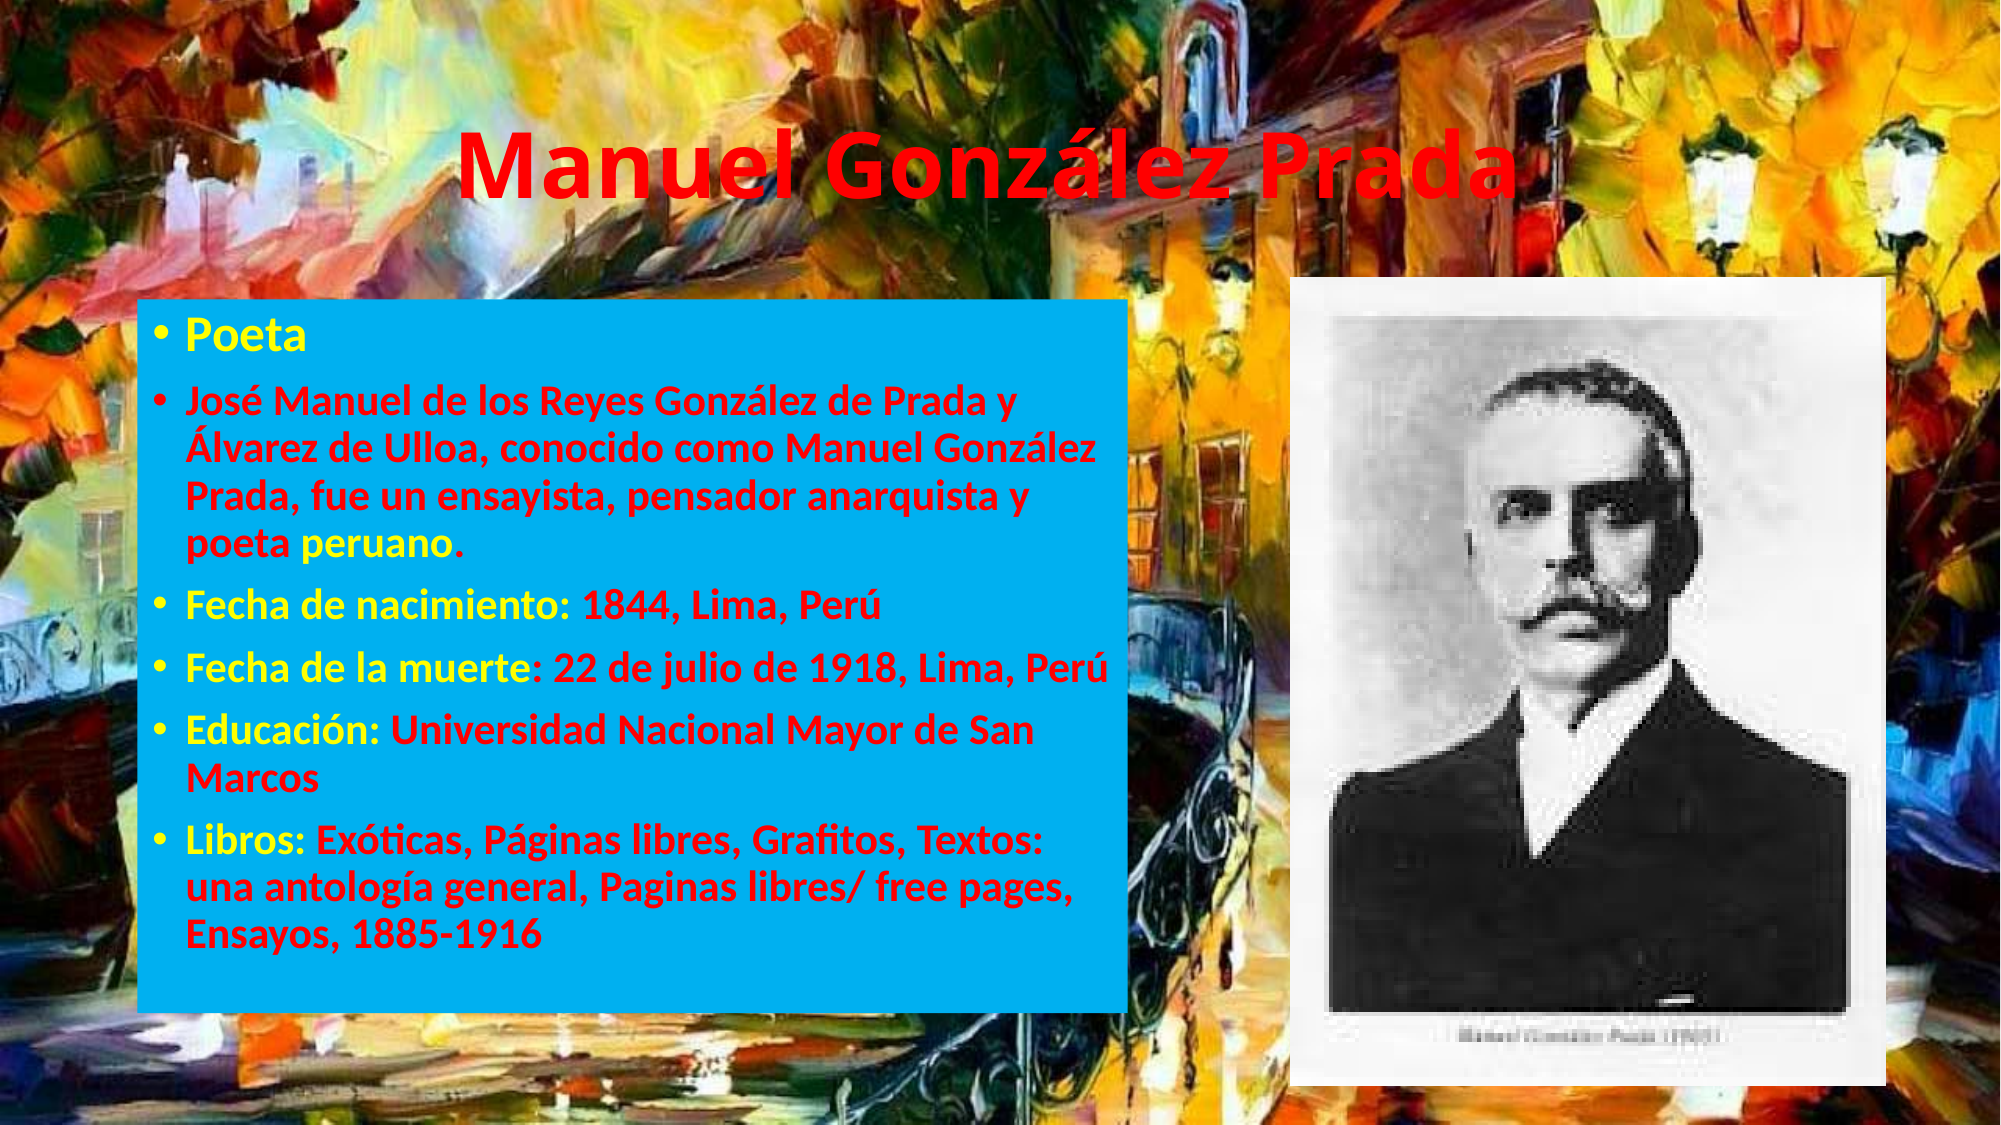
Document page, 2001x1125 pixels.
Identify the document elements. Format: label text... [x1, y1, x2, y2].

picture [0, 0, 2001, 1125]
list Poeta José Manuel de los Reyes González de Prada y Álvarez de Ulloa, conocido como Manuel González Prada, fue un ensayista, pensador anarquista y poeta peruano. Fecha de nacimiento: 1844, Lima, Perú Fecha de la muerte: 22 de julio de 1918, Lima, Perú Educación: Universidad Nacional Mayor de San Marcos Libros: Exóticas, Páginas libres, Grafitos, Textos: una antología general, Paginas libres/ free pages, Ensayos, 1885-1916 [137, 299, 1128, 1014]
title Manuel González Prada [137, 59, 1863, 278]
